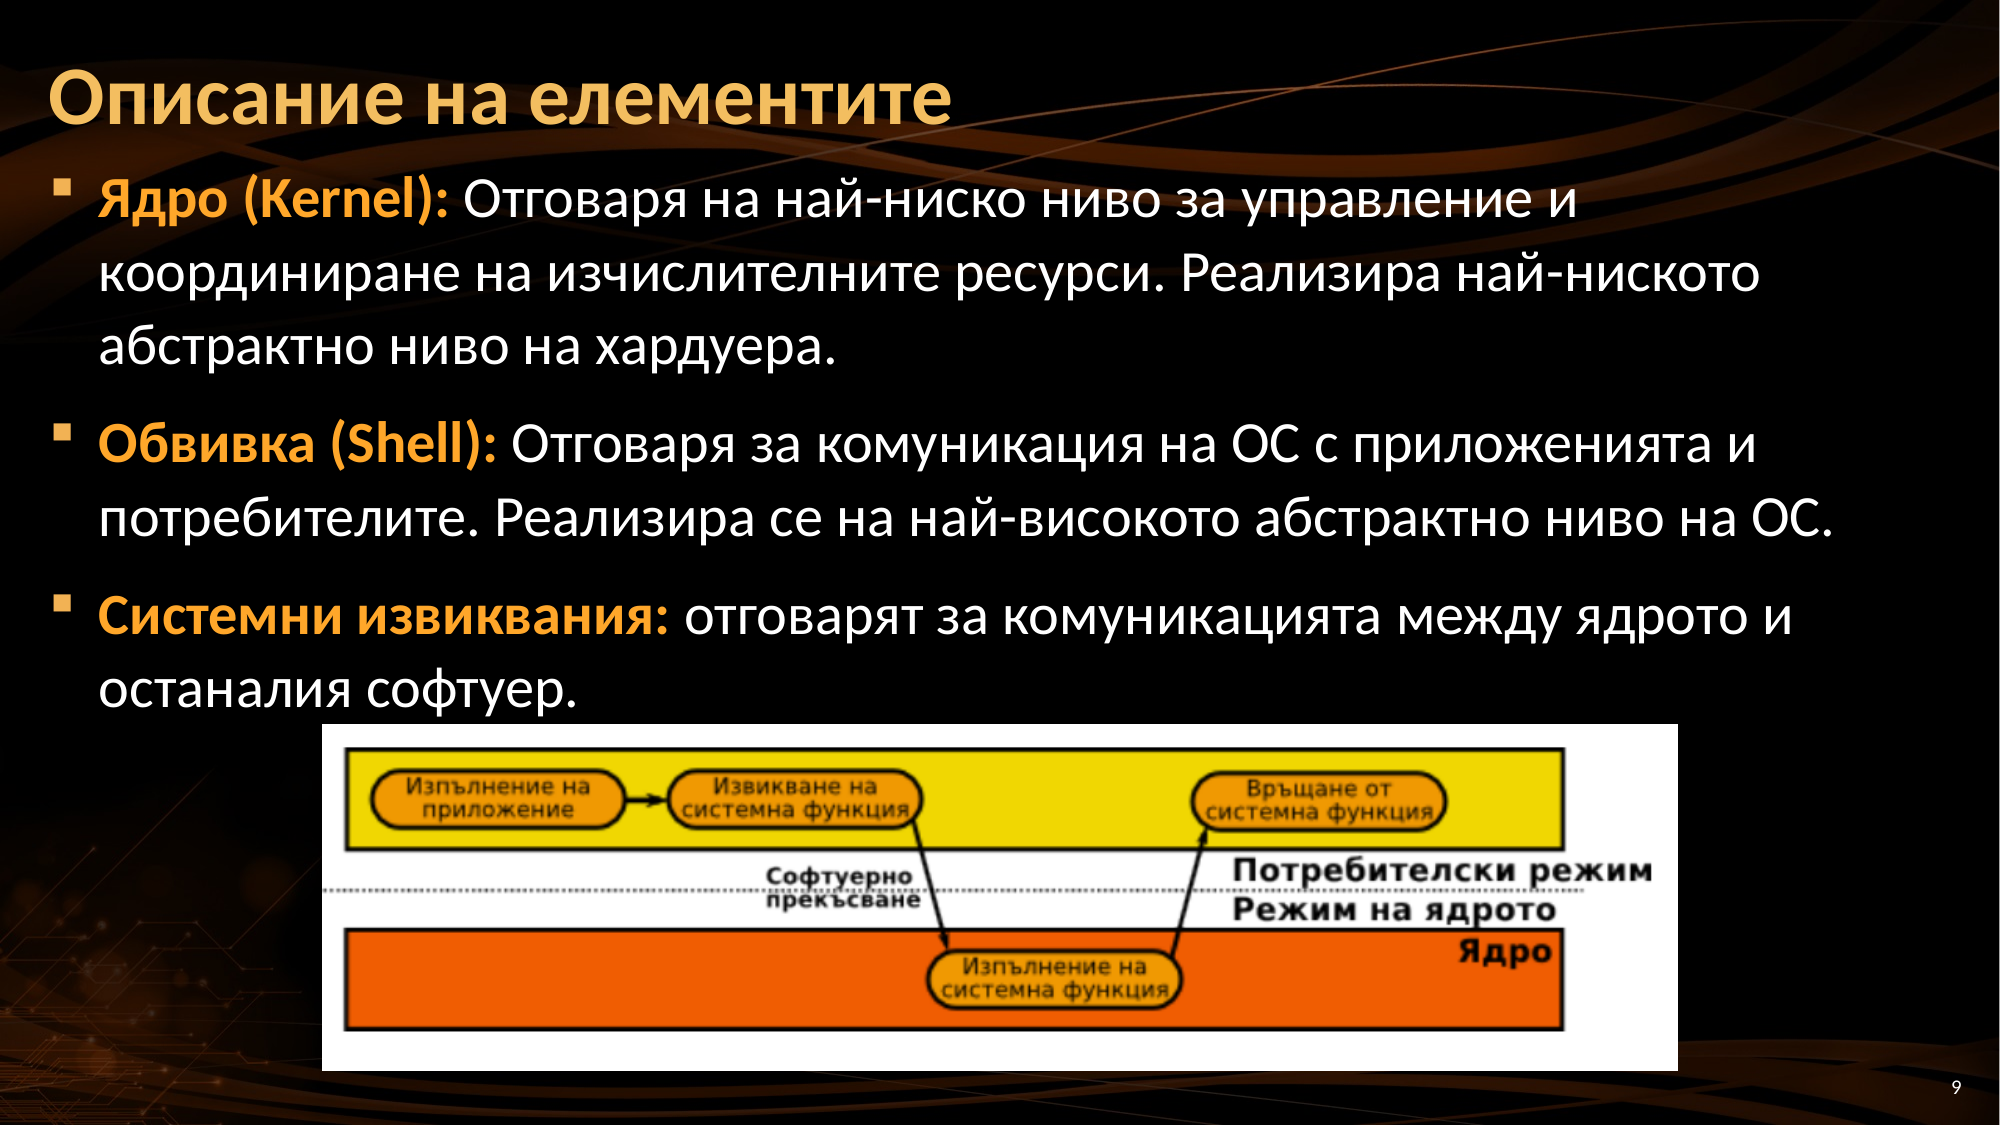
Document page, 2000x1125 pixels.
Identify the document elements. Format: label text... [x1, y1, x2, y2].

slide_number 9 [1897, 1070, 1968, 1103]
list Ядро (Kernel): Отговаря на най-ниско ниво за управление и координиране на изчислителните ресурси. Реализира най-ниското абстрактно ниво на хардуера. Обвивка (Shell): Отговаря за комуникация на ОС с приложенията и потребителите. Реализира се на най-високото абстрактно ниво на ОС. Системни извиквания: отговарят за комуникацията между ядрото и останалия софтуер. [31, 189, 1968, 1064]
title Описание на елементите [30, 6, 1968, 189]
picture [0, 0, 2000, 1125]
